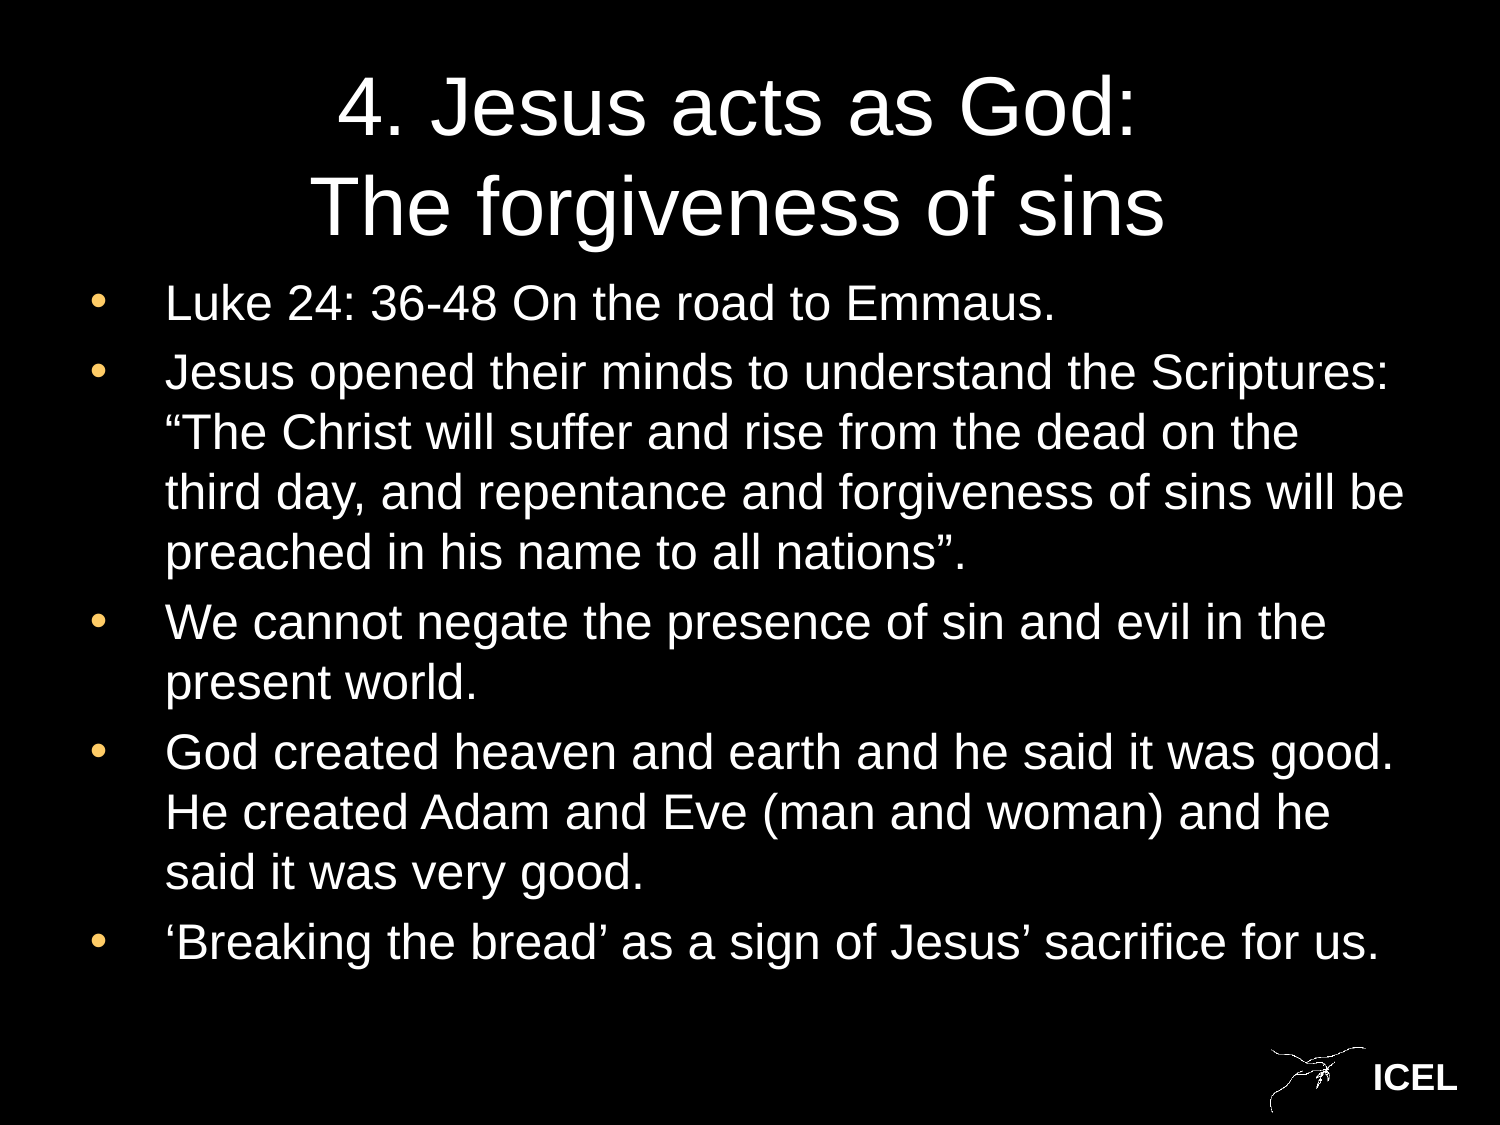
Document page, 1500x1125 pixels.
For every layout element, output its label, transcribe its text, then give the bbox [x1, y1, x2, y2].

picture [1269, 1046, 1366, 1113]
title 4. Jesus acts as God: The forgiveness of sins [75, 45, 1425, 233]
list Luke 24: 36-48 On the road to Emmaus. Jesus opened their minds to understand the Scriptures: “The Christ will suffer and rise from the dead on the third day, and repentance and forgiveness of sins will be preached in his name to all nations”. We cannot negate the presence of sin and evil in the present world. God created heaven and earth and he said it was good. He created Adam and Eve (man and woman) and he said it was very good. ‘Breaking the bread’ as a sign of Jesus’ sacrifice for us. [75, 262, 1425, 1005]
